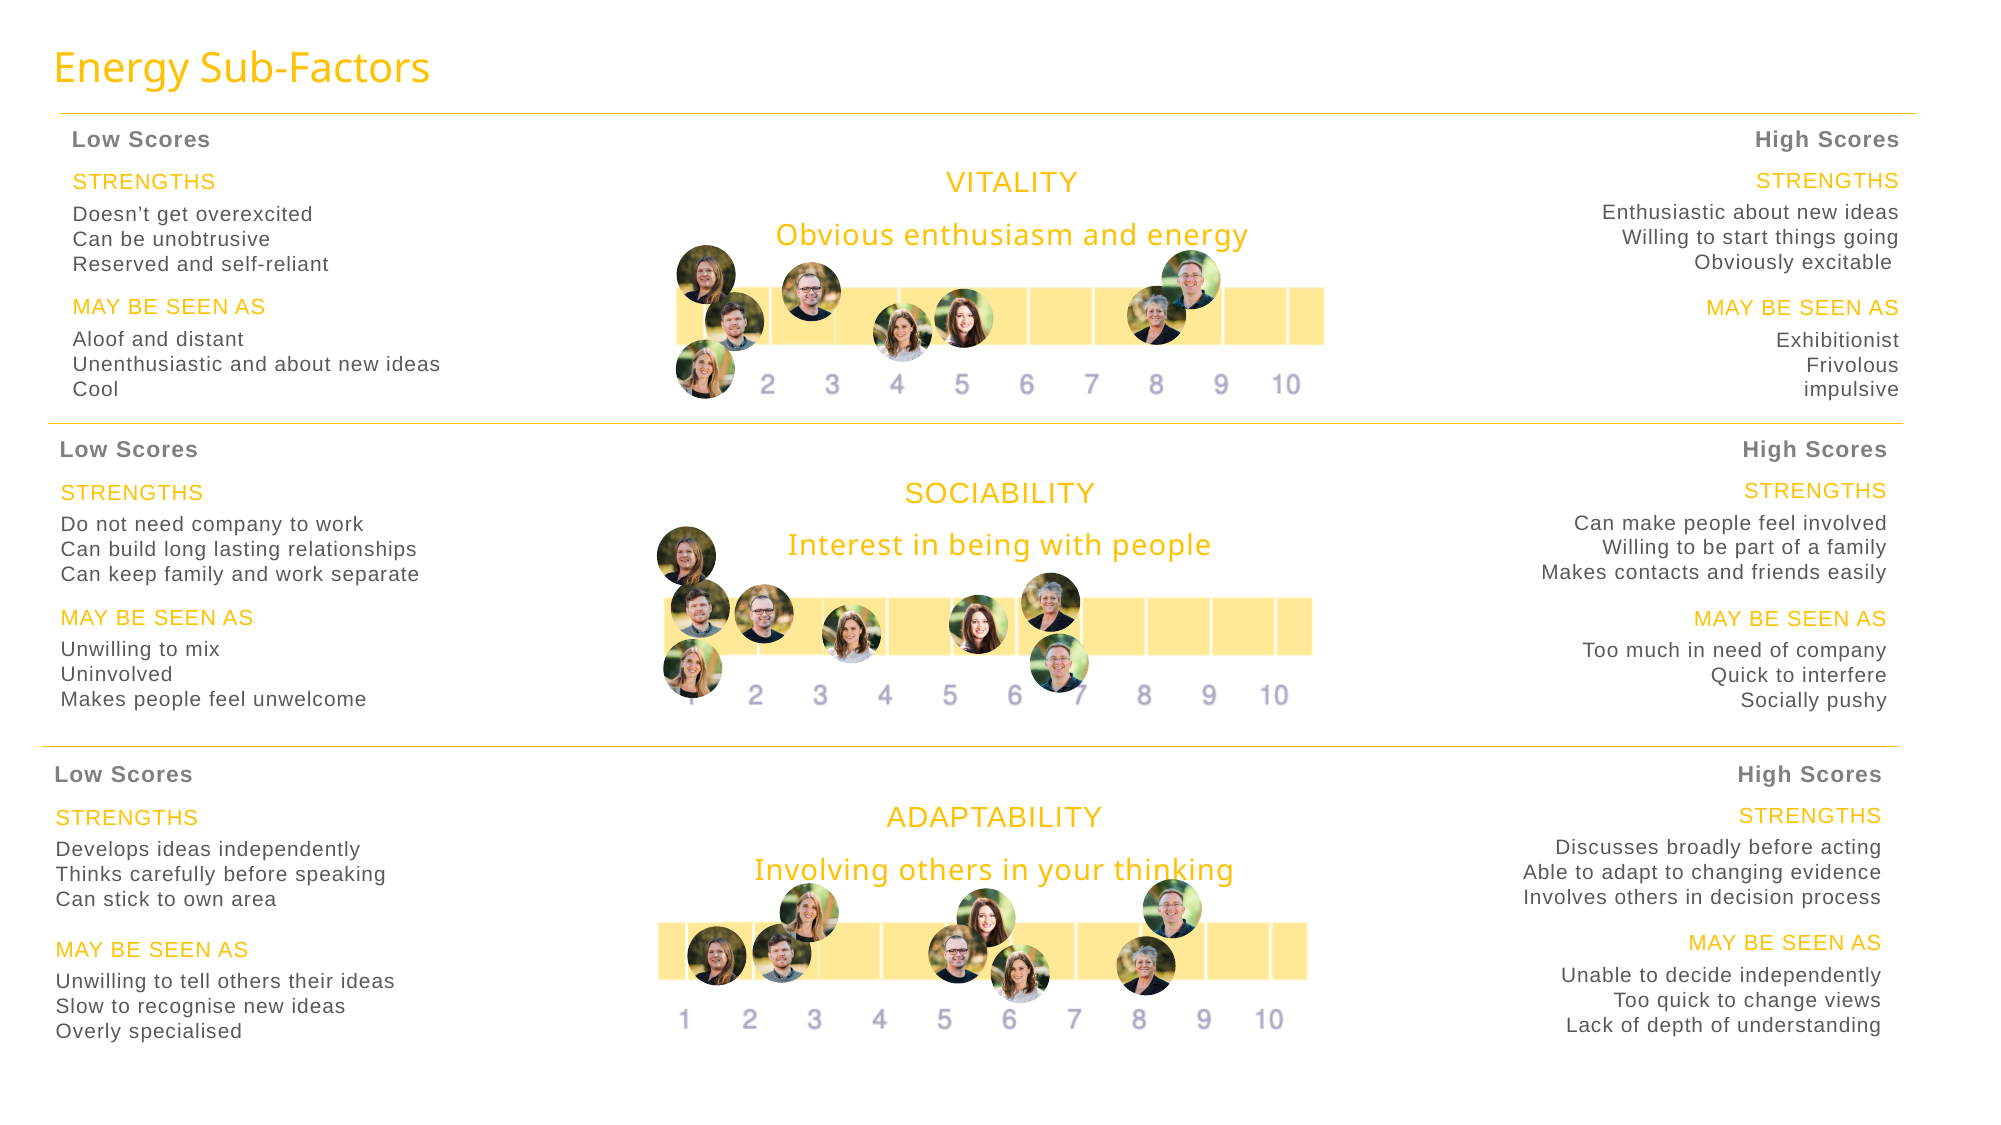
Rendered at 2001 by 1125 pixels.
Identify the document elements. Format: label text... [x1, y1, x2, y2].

text_box High Scores [1727, 427, 1903, 470]
text_box Low Scores [44, 427, 214, 470]
picture [734, 584, 794, 644]
picture [752, 883, 839, 983]
picture [872, 302, 933, 362]
picture [928, 888, 1050, 1004]
text_box Low Scores [57, 117, 226, 160]
text_box STRENGTHS Do not need company to work Can build long lasting relationships Can keep family and work separate MAY BE SEEN AS Unwilling to mix Uninvolved Makes people feel unwelcome [45, 471, 435, 719]
picture [781, 262, 841, 322]
picture [687, 926, 747, 986]
picture [1021, 572, 1081, 632]
text_box Low Scores [39, 752, 208, 795]
text_box STRENGTHS Develops ideas independently Thinks carefully before speaking Can stick to own area MAY BE SEEN AS Unwilling to tell others their ideas Slow to recognise new ideas Overly specialised [40, 795, 411, 1051]
picture [656, 526, 730, 699]
picture [675, 245, 765, 399]
picture [1029, 633, 1089, 693]
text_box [646, 587, 1329, 722]
text_box STRENGTHS Discusses broadly before acting Able to adapt to changing evidence Involves others in decision process MAY BE SEEN AS Unable to decide independently Too quick to change views Lack of depth of understanding [1508, 793, 1897, 1044]
picture [948, 594, 1009, 654]
picture [1127, 250, 1221, 345]
text_box STRENGTHS Can make people feel involved Willing to be part of a family Makes contacts and friends easily MAY BE SEEN AS Too much in need of company Quick to interfere Socially pushy [1526, 469, 1902, 719]
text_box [659, 276, 1341, 412]
picture [1116, 879, 1202, 996]
picture [822, 604, 882, 664]
text_box High Scores [1739, 117, 1915, 160]
text_box Energy Sub-Factors [38, 33, 1935, 98]
text_box SOCIABILITY Interest in being with people [641, 466, 1359, 569]
text_box VITALITY Obvious enthusiasm and energy [653, 156, 1371, 259]
text_box ADAPTABILITY Involving others in your thinking [636, 791, 1354, 894]
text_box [641, 911, 1324, 1047]
text_box STRENGTHS Doesn’t get overexcited Can be unobtrusive Reserved and self-reliant MAY BE SEEN AS Aloof and distant Unenthusiastic and about new ideas Cool [57, 160, 456, 408]
picture [934, 288, 994, 348]
text_box High Scores [1722, 752, 1897, 793]
text_box STRENGTHS Enthusiastic about new ideas Willing to start things going Obviously excitable MAY BE SEEN AS Exhibitionist Frivolous impulsive [1586, 158, 1914, 409]
